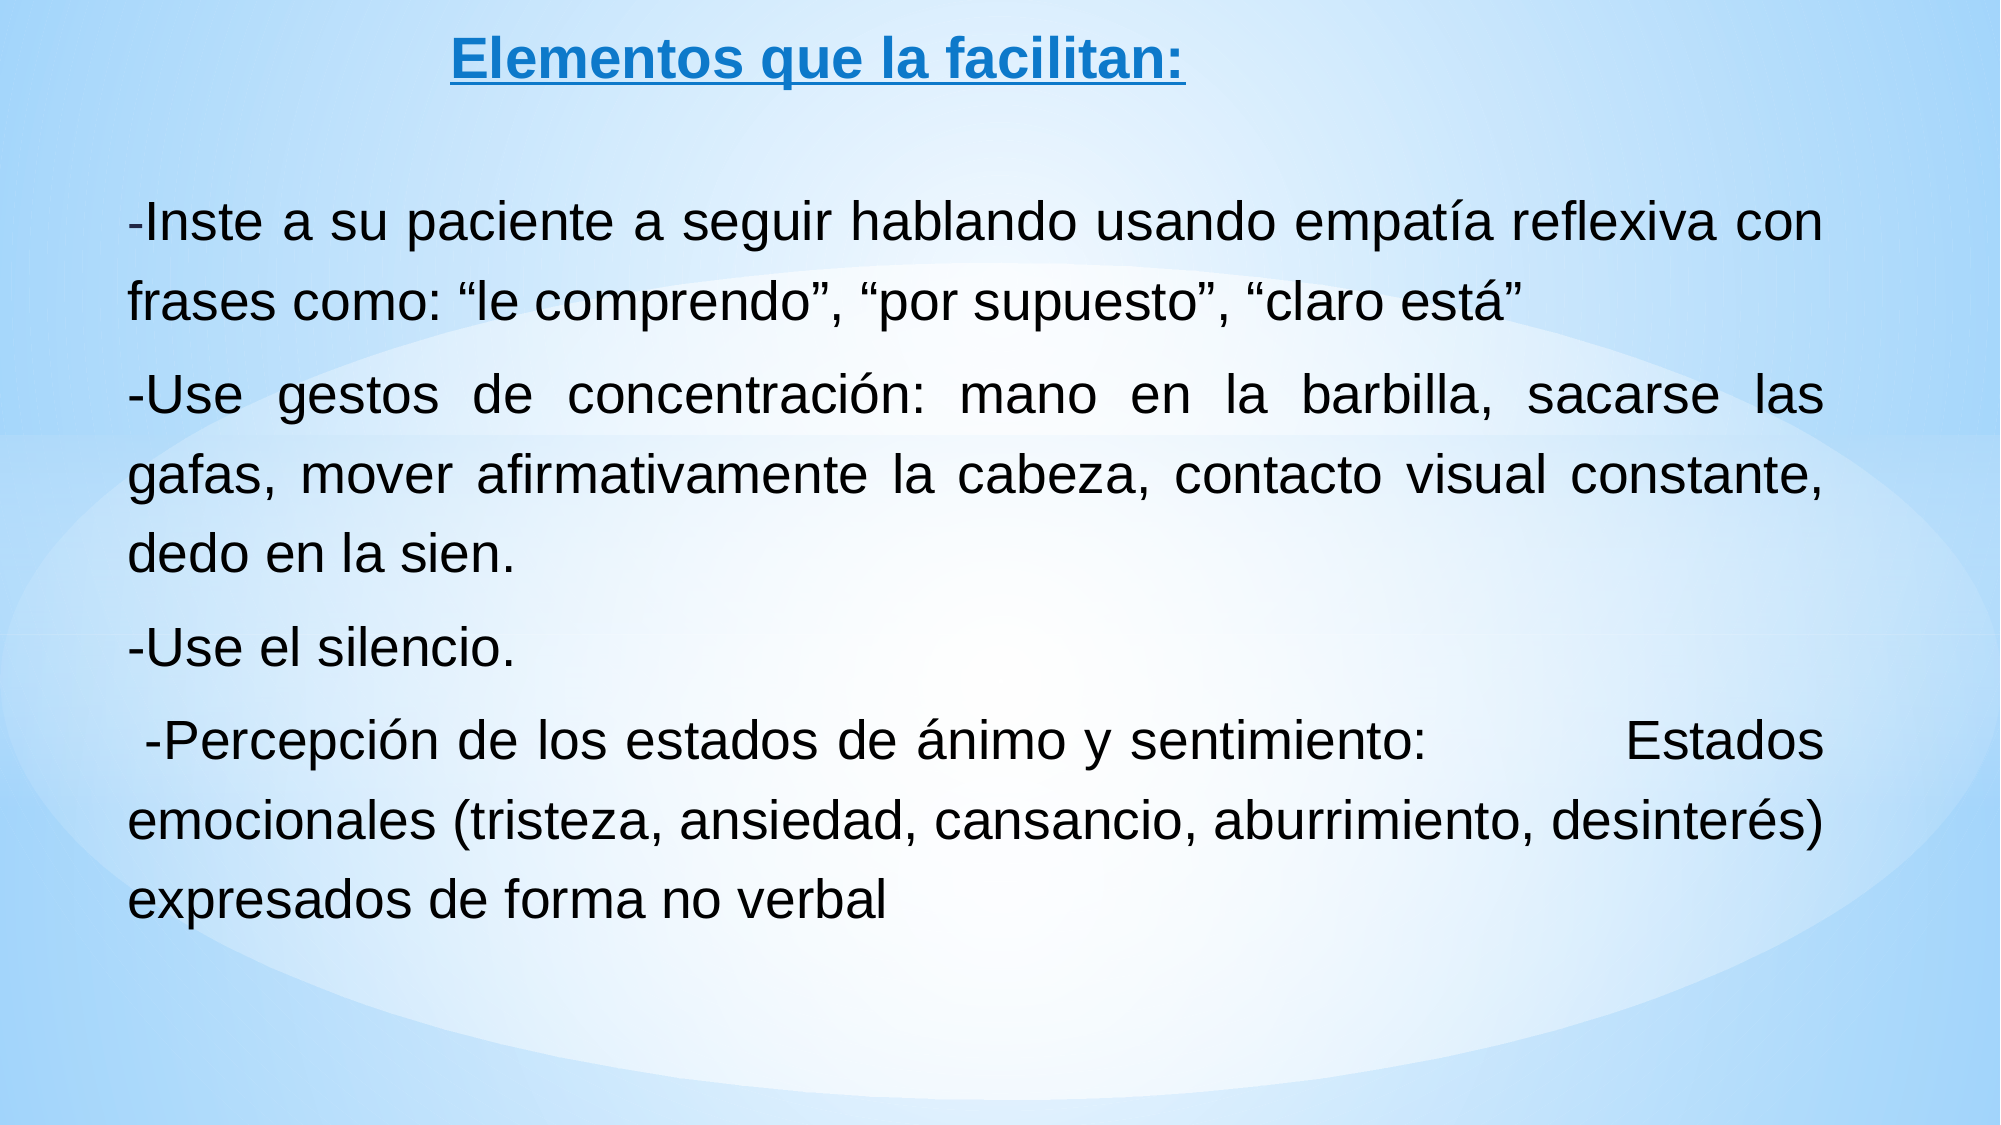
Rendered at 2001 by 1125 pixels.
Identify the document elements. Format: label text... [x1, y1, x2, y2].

title Elementos que la facilitan: [207, 12, 1399, 152]
subtitle -Inste a su paciente a seguir hablando usando empatía reflexiva con frases como: “le comprendo”, “por supuesto”, “claro está” -Use gestos de concentración: mano en la barbilla, sacarse las gafas, mover afirmativamente la cabeza, contacto visual constante, dedo en la sien. -Use el silencio. -Percepción de los estados de ánimo y sentimiento: Estados emocionales (tristeza, ansiedad, cansancio, aburrimiento, desinterés) expresados de forma no verbal [112, 164, 1843, 951]
